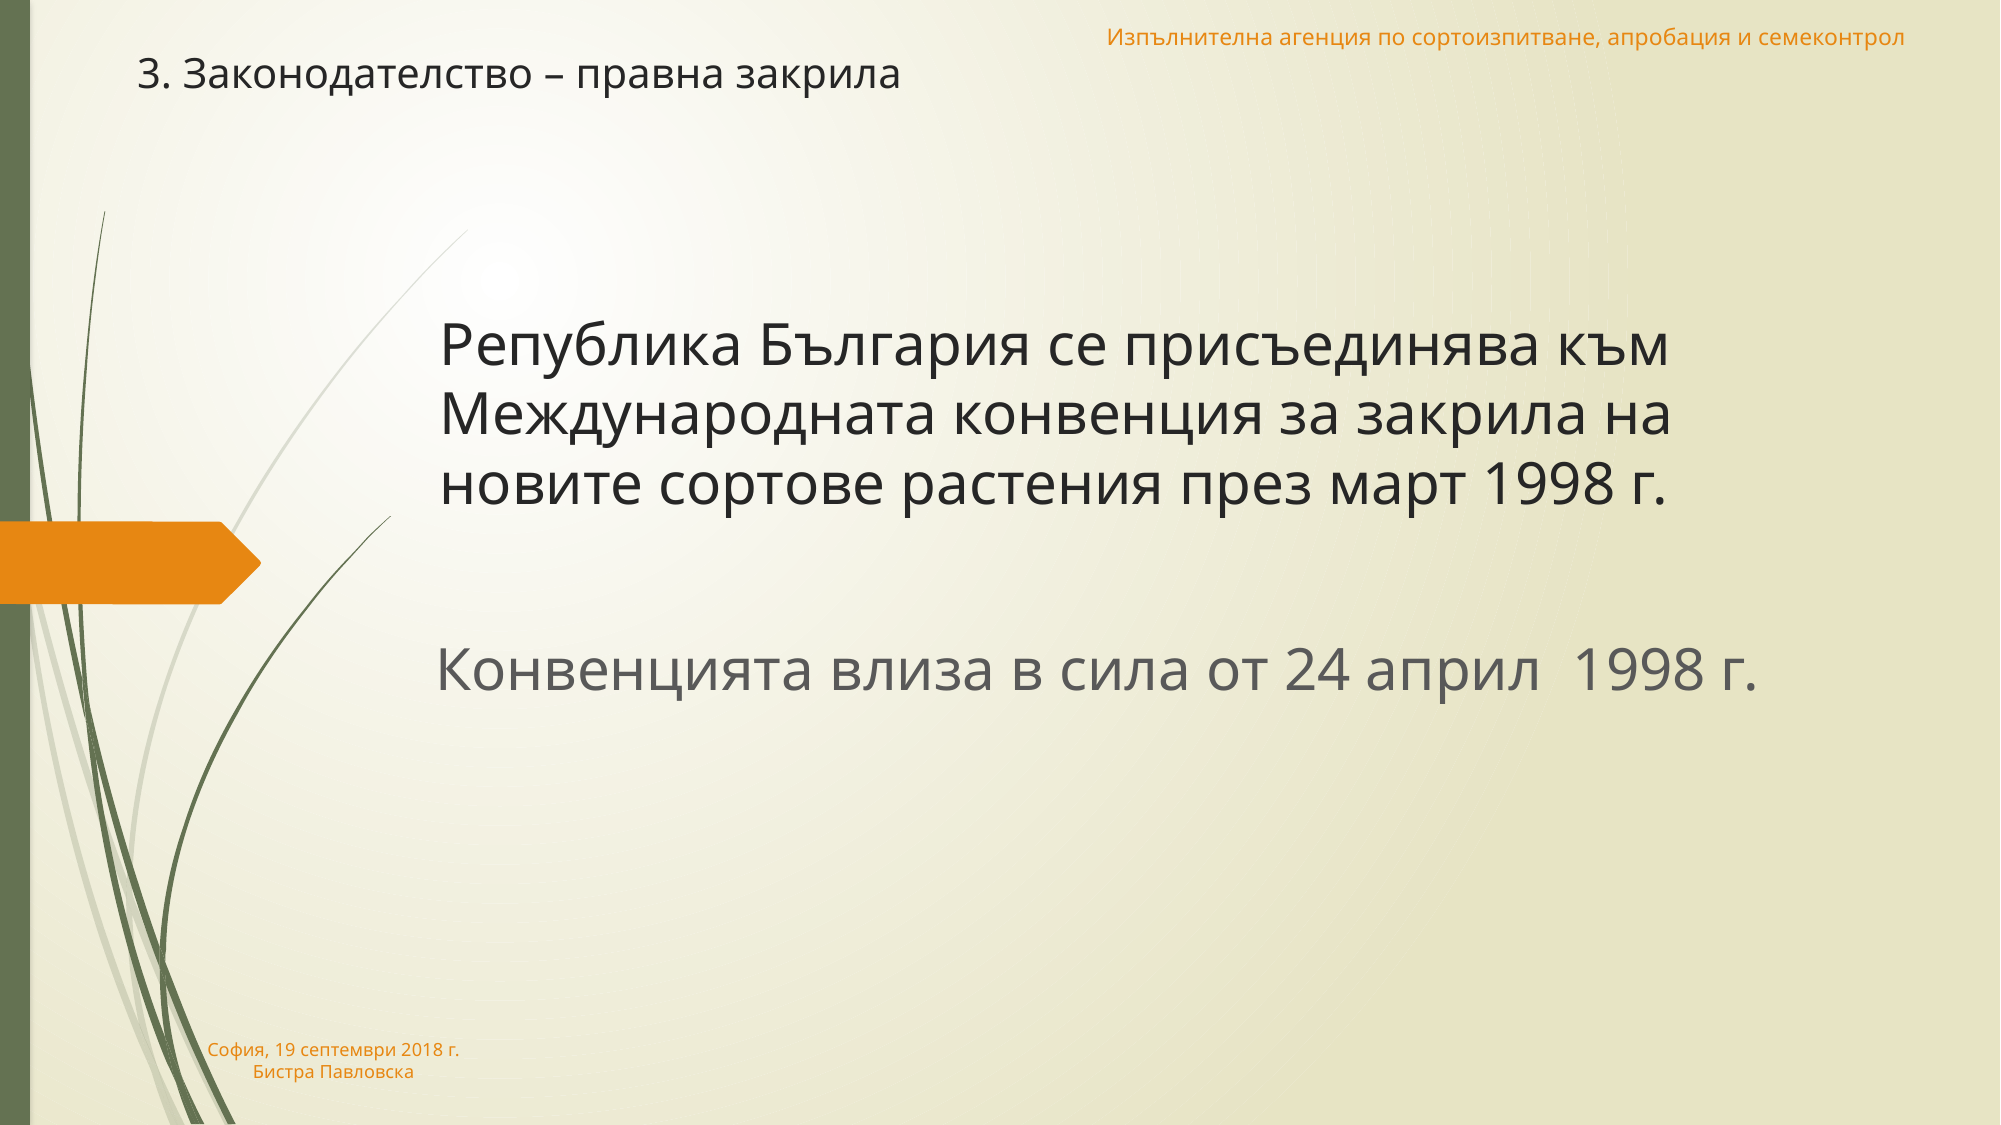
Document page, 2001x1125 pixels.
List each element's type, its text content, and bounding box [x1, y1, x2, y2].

text_box 3. Законодателство – правна закрила [122, 39, 946, 99]
text_box София, 19 септември 2018 г. Бистра Павловска [72, 1031, 596, 1091]
list Конвенцията влиза в сила от 24 април 1998 г. [410, 539, 1874, 795]
text_box Изпълнителна агенция по сортоизпитване, апробация и семеконтрол [1091, 15, 1945, 65]
title Република България се присъединява към Международната конвенция за закрила на новите сортове растения през март 1998 г. [424, 155, 1888, 668]
